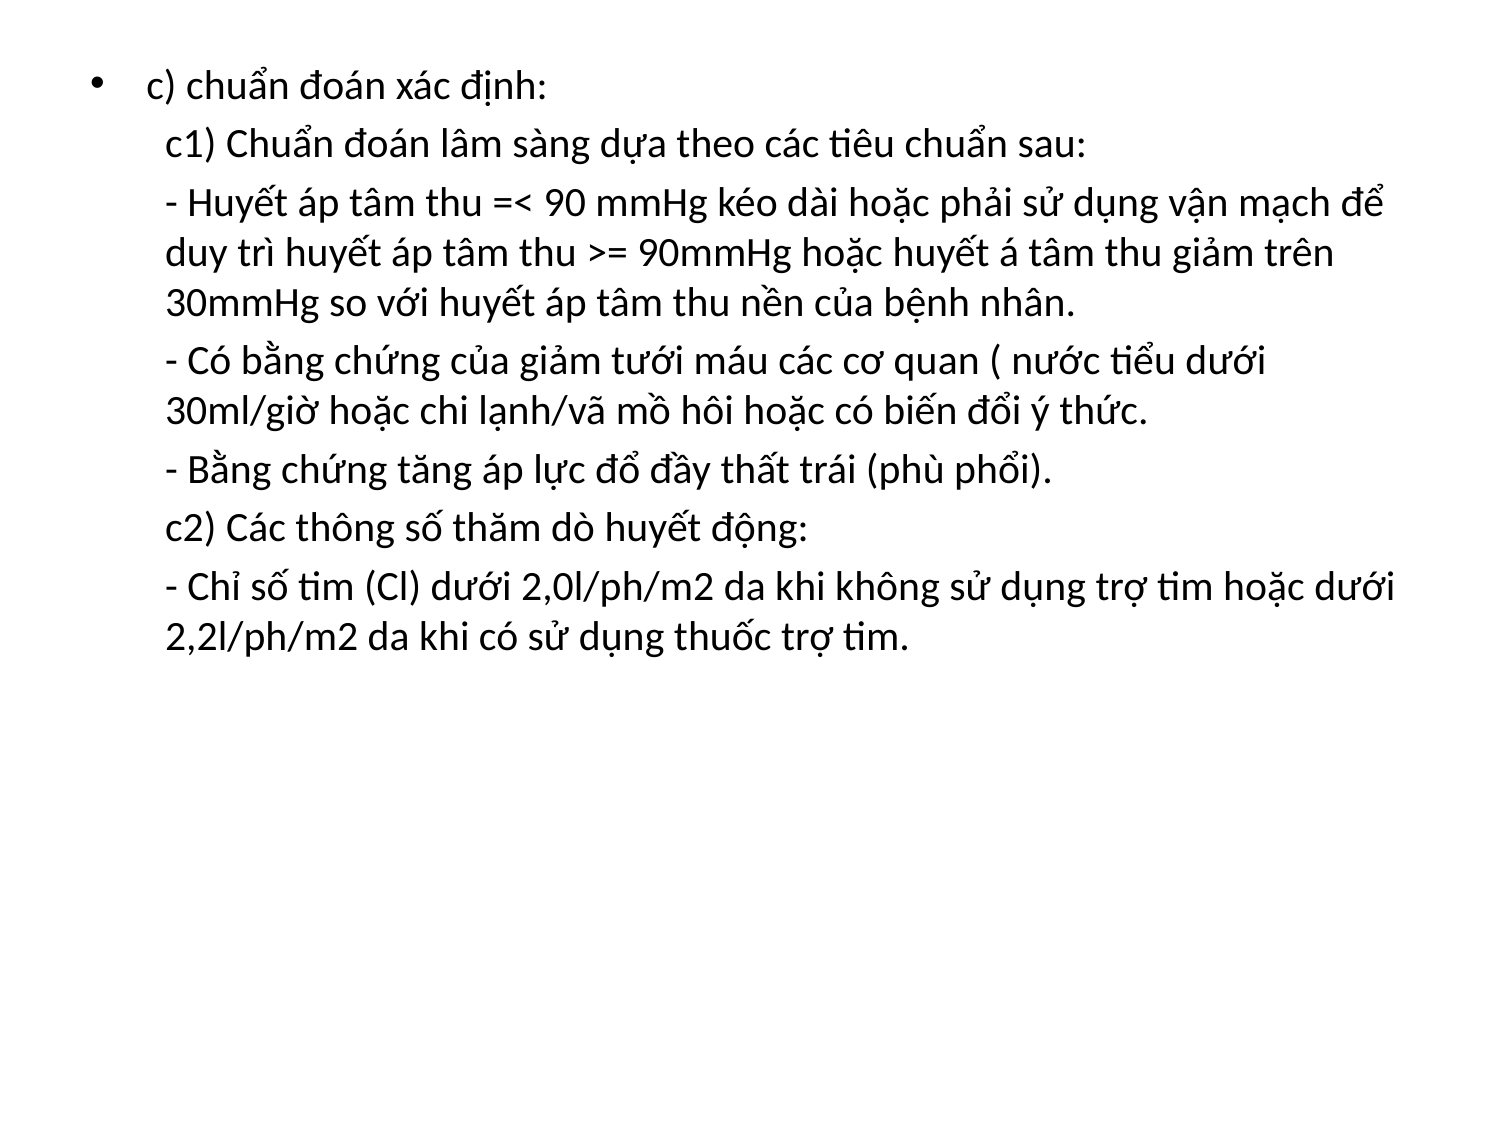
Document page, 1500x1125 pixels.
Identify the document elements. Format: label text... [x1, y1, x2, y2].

list c) chuẩn đoán xác định: c1) Chuẩn đoán lâm sàng dựa theo các tiêu chuẩn sau: - Huyết áp tâm thu =< 90 mmHg kéo dài hoặc phải sử dụng vận mạch để duy trì huyết áp tâm thu >= 90mmHg hoặc huyết á tâm thu giảm trên 30mmHg so với huyết áp tâm thu nền của bệnh nhân. - Có bằng chứng của giảm tưới máu các cơ quan ( nước tiểu dưới 30ml/giờ hoặc chi lạnh/vã mồ hôi hoặc có biến đổi ý thức. - Bằng chứng tăng áp lực đổ đầy thất trái (phù phổi). c2) Các thông số thăm dò huyết động: - Chỉ số tim (Cl) dưới 2,0l/ph/m2 da khi không sử dụng trợ tim hoặc dưới 2,2l/ph/m2 da khi có sử dụng thuốc trợ tim. [75, 50, 1425, 1005]
